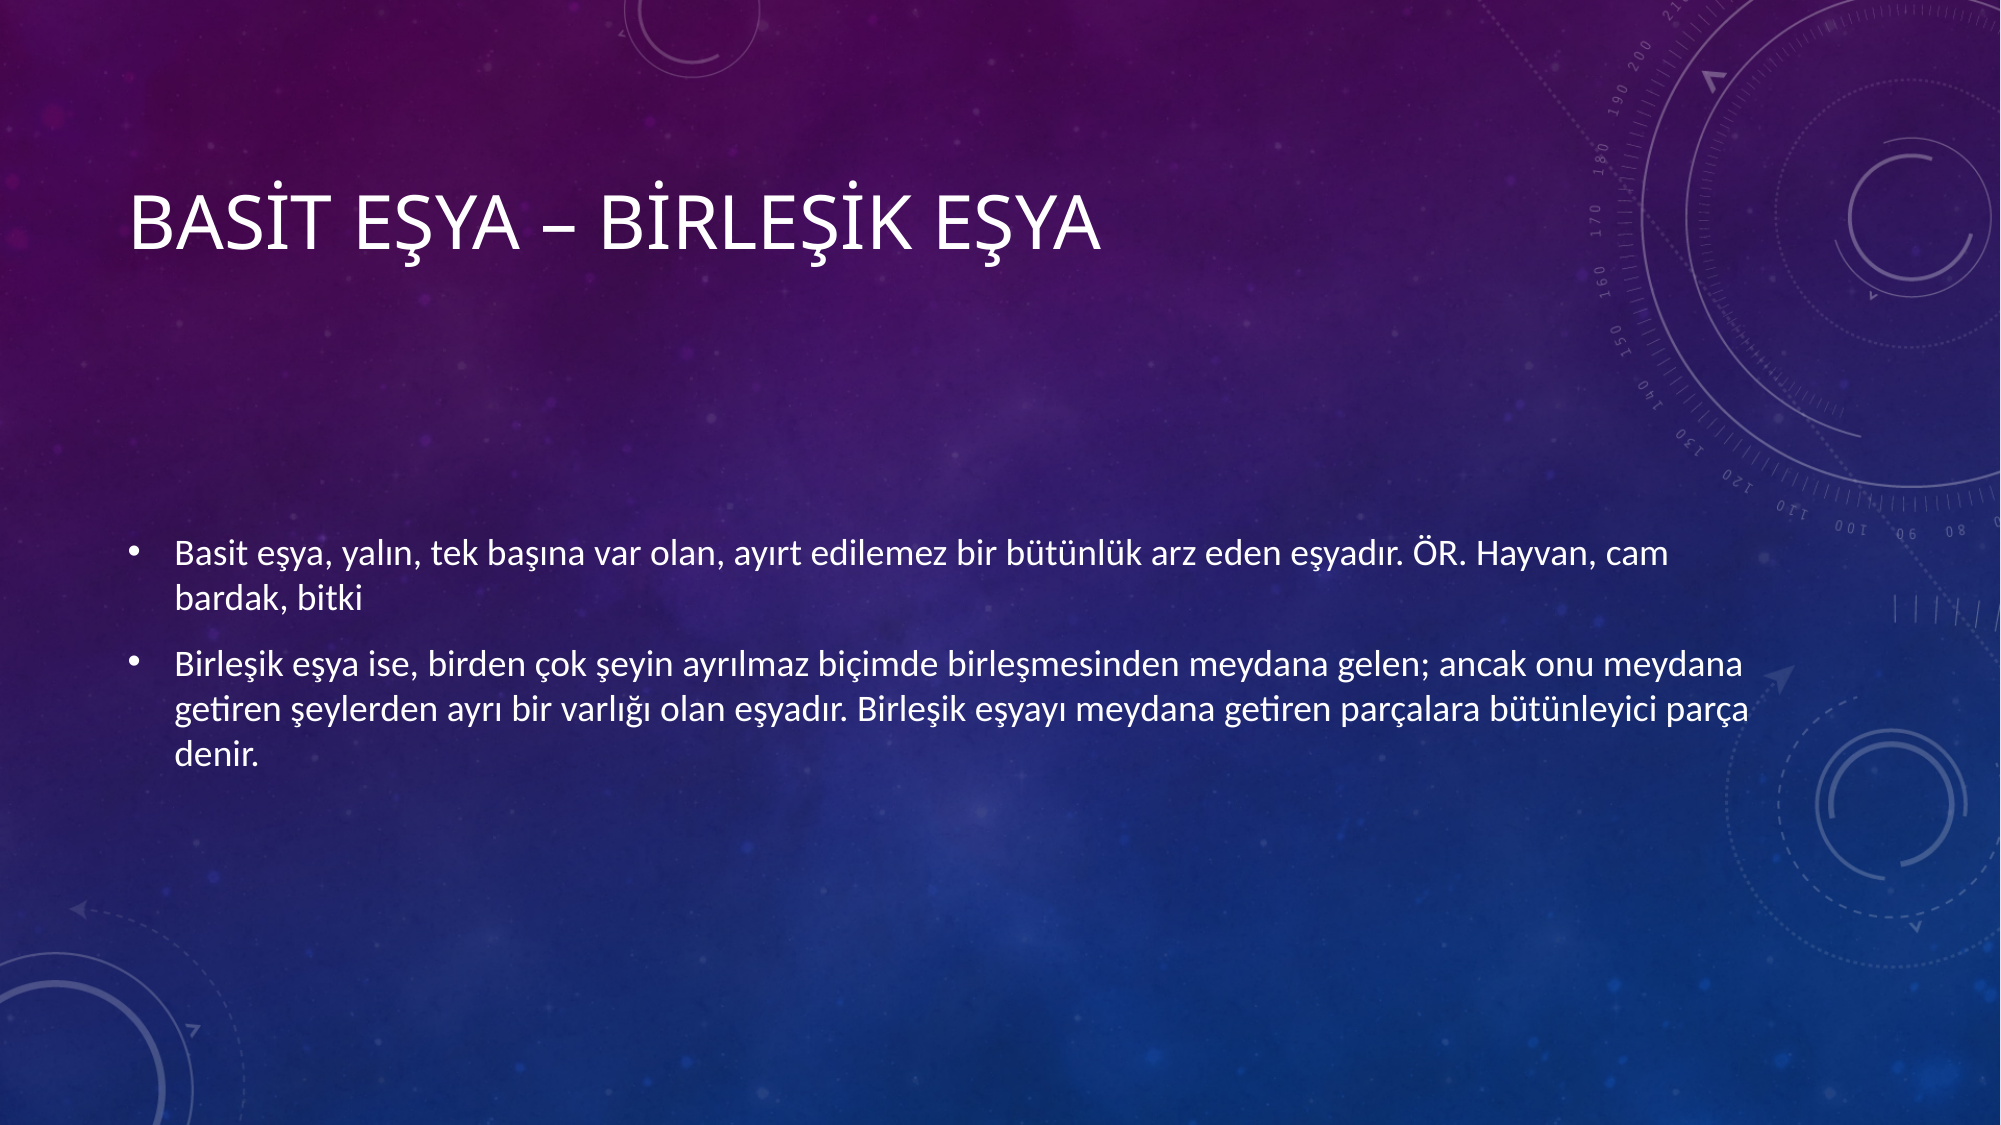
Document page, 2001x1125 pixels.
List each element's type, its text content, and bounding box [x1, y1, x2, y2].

list Basit eşya, yalın, tek başına var olan, ayırt edilemez bir bütünlük arz eden eşyadır. ÖR. Hayvan, cam bardak, bitki Birleşik eşya ise, birden çok şeyin ayrılmaz biçimde birleşmesinden meydana gelen; ancak onu meydana getiren şeylerden ayrı bir varlığı olan eşyadır. Birleşik eşyayı meydana getiren parçalara bütünleyici parça denir. [112, 351, 1775, 950]
title BASİT EŞYA – BİrLEŞİK EŞYA [112, 99, 1775, 339]
picture [0, 0, 2001, 1125]
